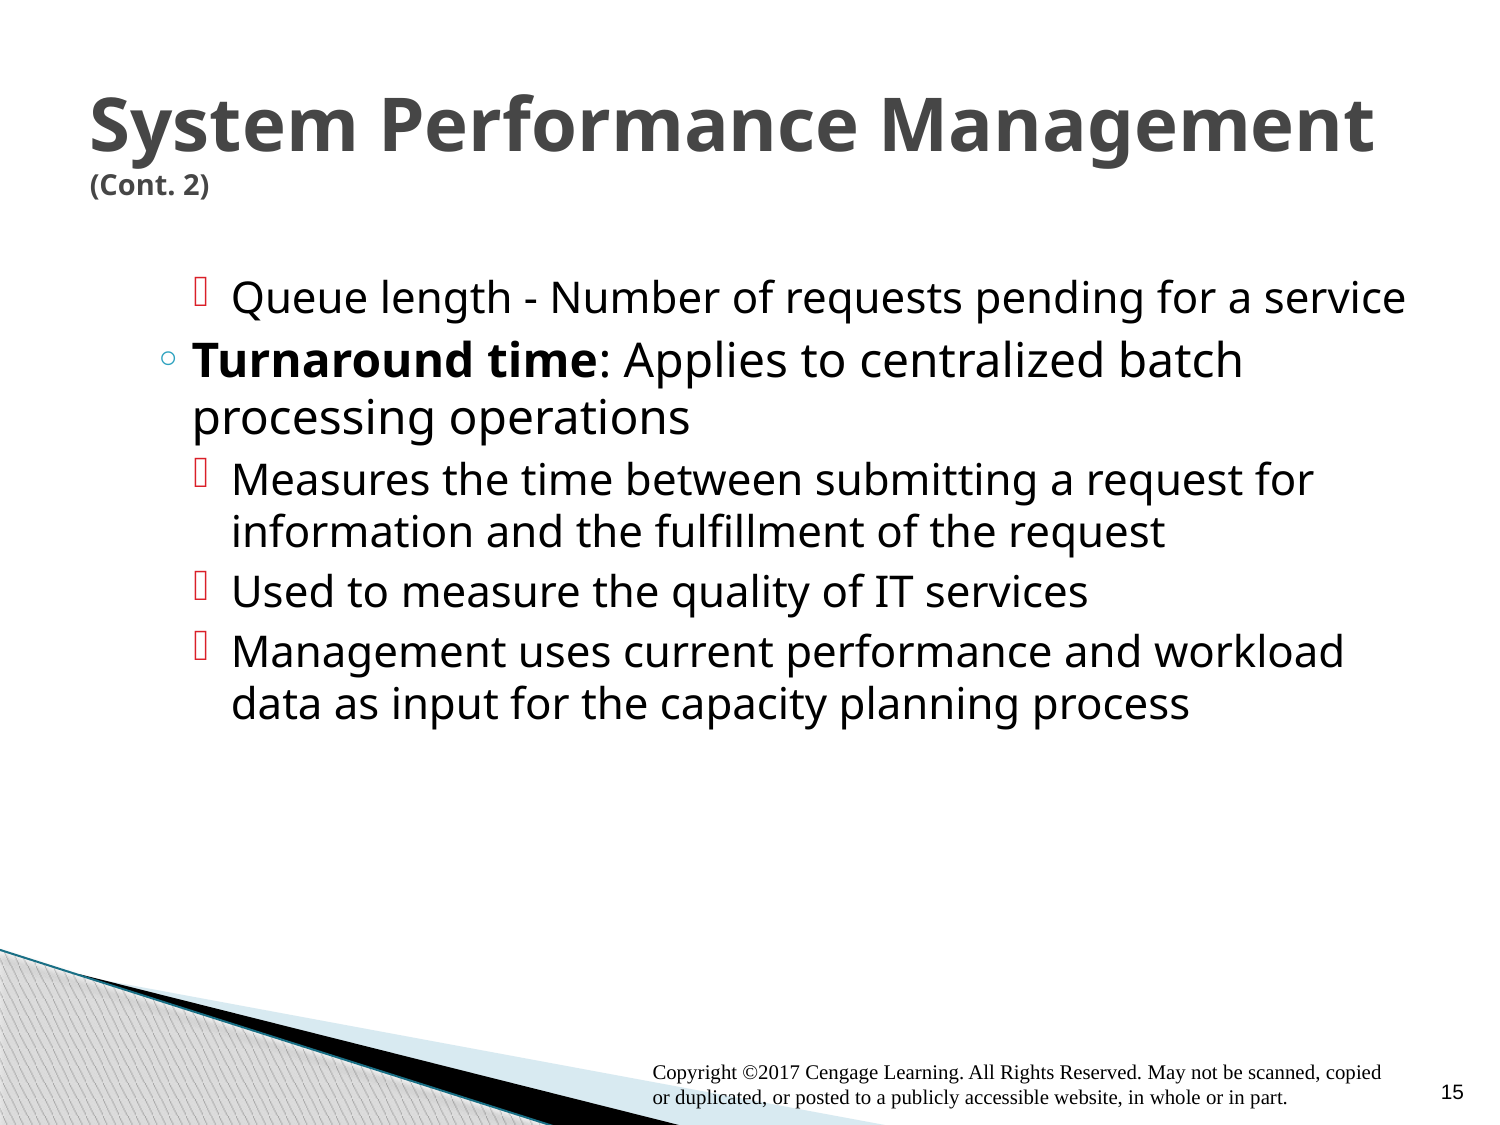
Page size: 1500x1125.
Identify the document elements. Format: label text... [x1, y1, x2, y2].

list Queue length - Number of requests pending for a service Turnaround time: Applies to centralized batch processing operations Measures the time between submitting a request for information and the fulfillment of the request Used to measure the quality of IT services Management uses current performance and workload data as input for the capacity planning process [75, 262, 1425, 1005]
slide_number 15 [1418, 1051, 1479, 1112]
title System Performance Management (Cont. 2) [75, 45, 1425, 233]
